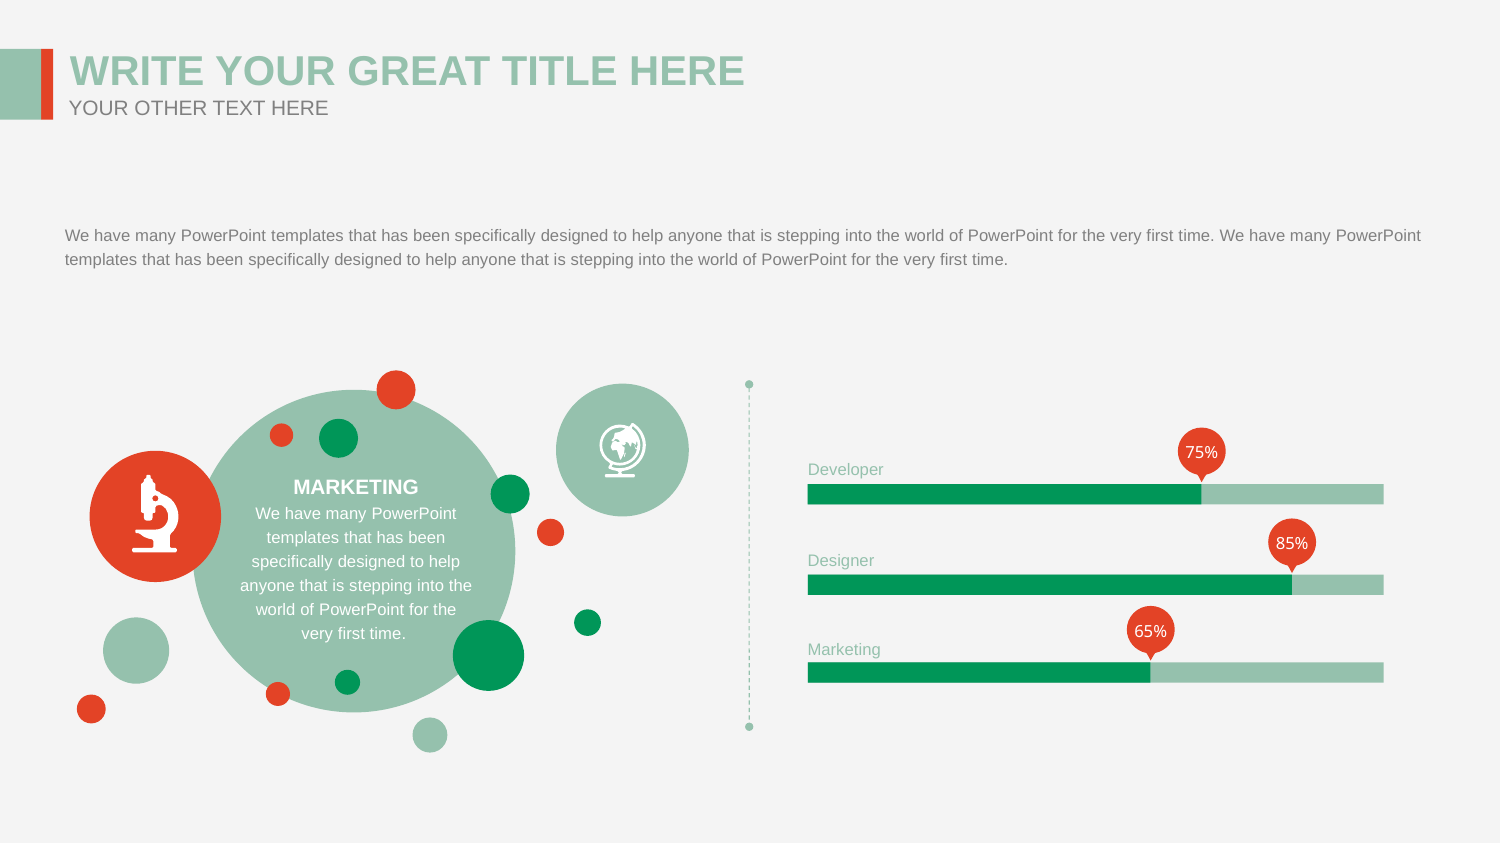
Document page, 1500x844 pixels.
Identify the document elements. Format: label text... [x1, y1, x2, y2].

text_box Designer [792, 542, 895, 578]
text_box Developer [793, 451, 904, 487]
text_box [745, 722, 754, 731]
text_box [0, 48, 54, 120]
text_box [1202, 484, 1384, 505]
text_box WRITE YOUR GREAT TITLE HERE [55, 36, 761, 102]
text_box [556, 383, 689, 517]
text_box We have many PowerPoint templates that has been specifically designed to help anyone that is stepping into the world of PowerPoint for the very first time. We have many PowerPoint templates that has been specifically designed to help anyone that is stepping into the world of PowerPoint for the very first time. [64, 220, 1435, 269]
text_box [1177, 427, 1226, 483]
text_box [807, 662, 1151, 683]
text_box YOUR OTHER TEXT HERE [54, 86, 344, 127]
text_box [376, 370, 416, 410]
text_box MARKETING We have many PowerPoint templates that has been specifically designed to help anyone that is stepping into the world of PowerPoint for the very first time. [238, 469, 475, 643]
text_box [89, 450, 222, 583]
text_box 75% [1185, 442, 1219, 463]
text_box [452, 620, 525, 691]
text_box [132, 474, 179, 553]
text_box [807, 574, 1292, 595]
text_box 85% [1275, 533, 1309, 554]
text_box [265, 681, 291, 706]
text_box [574, 609, 601, 636]
text_box [1126, 605, 1175, 661]
text_box Marketing [792, 631, 901, 667]
text_box [807, 484, 1202, 505]
text_box [412, 717, 448, 753]
text_box [1268, 518, 1317, 574]
text_box [319, 418, 359, 458]
text_box [334, 669, 361, 695]
text_box [536, 518, 565, 547]
text_box [745, 380, 754, 394]
text_box [490, 474, 530, 514]
text_box [103, 617, 170, 684]
text_box 65% [1134, 620, 1168, 641]
text_box [1151, 662, 1384, 683]
text_box [193, 389, 516, 713]
text_box [76, 694, 106, 724]
text_box [599, 422, 646, 478]
text_box [1292, 574, 1384, 595]
text_box [269, 423, 294, 447]
